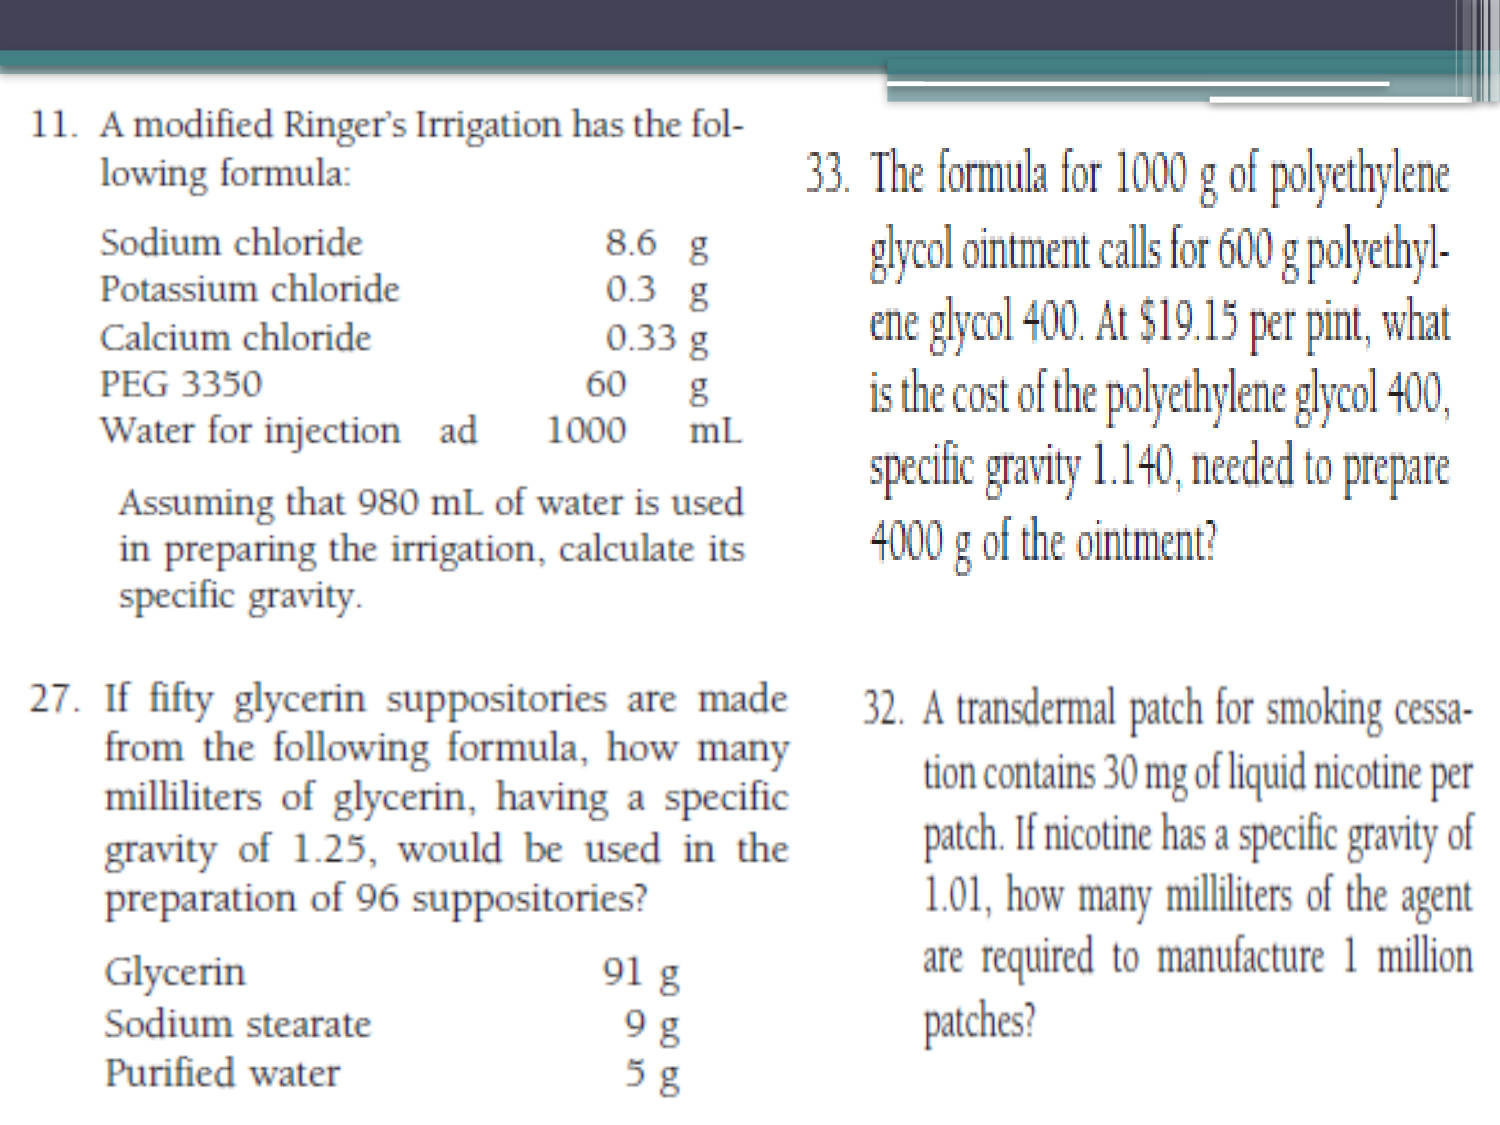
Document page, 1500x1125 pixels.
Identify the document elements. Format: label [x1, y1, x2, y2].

picture [24, 674, 802, 1109]
picture [801, 124, 1497, 592]
picture [24, 99, 775, 640]
picture [837, 674, 1500, 1109]
